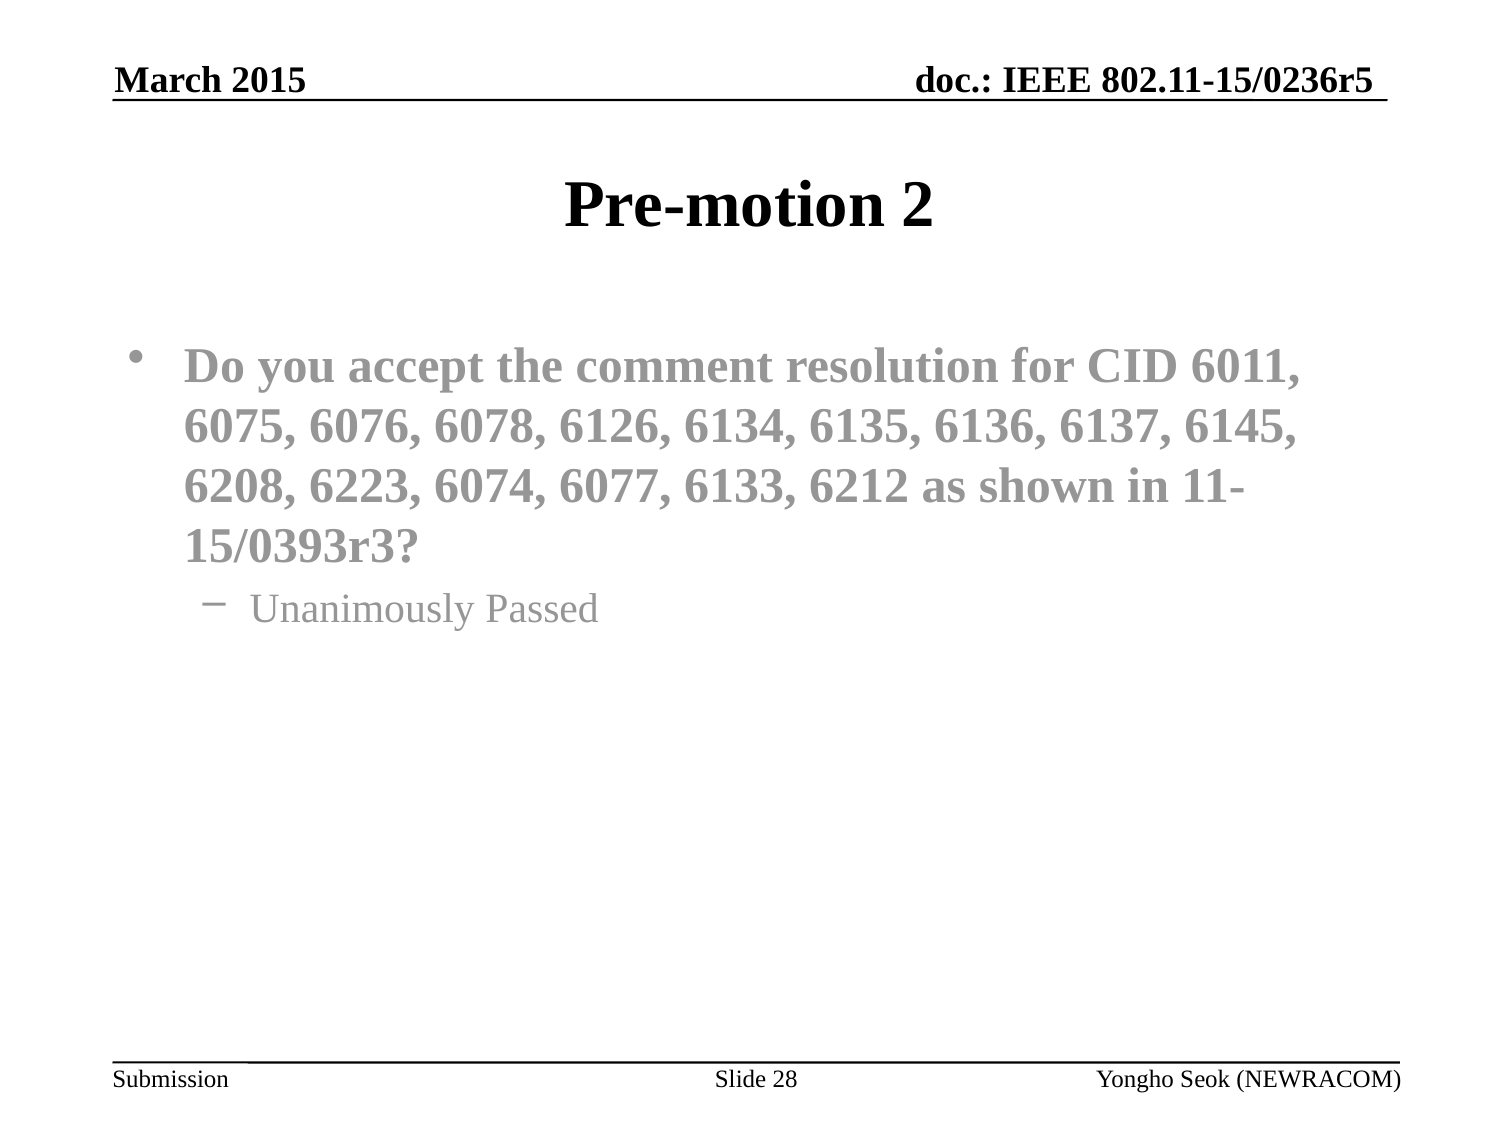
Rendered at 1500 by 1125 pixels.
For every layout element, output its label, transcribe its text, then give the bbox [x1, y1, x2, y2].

title Pre-motion 2 [112, 112, 1388, 288]
list Do you accept the comment resolution for CID 6011, 6075, 6076, 6078, 6126, 6134, 6135, 6136, 6137, 6145, 6208, 6223, 6074, 6077, 6133, 6212 as shown in 11-15/0393r3? Unanimously Passed [112, 324, 1388, 1001]
footer Yongho Seok (NEWRACOM) [1088, 1061, 1402, 1093]
slide_number Slide 28 [712, 1061, 800, 1093]
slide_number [114, 54, 309, 101]
